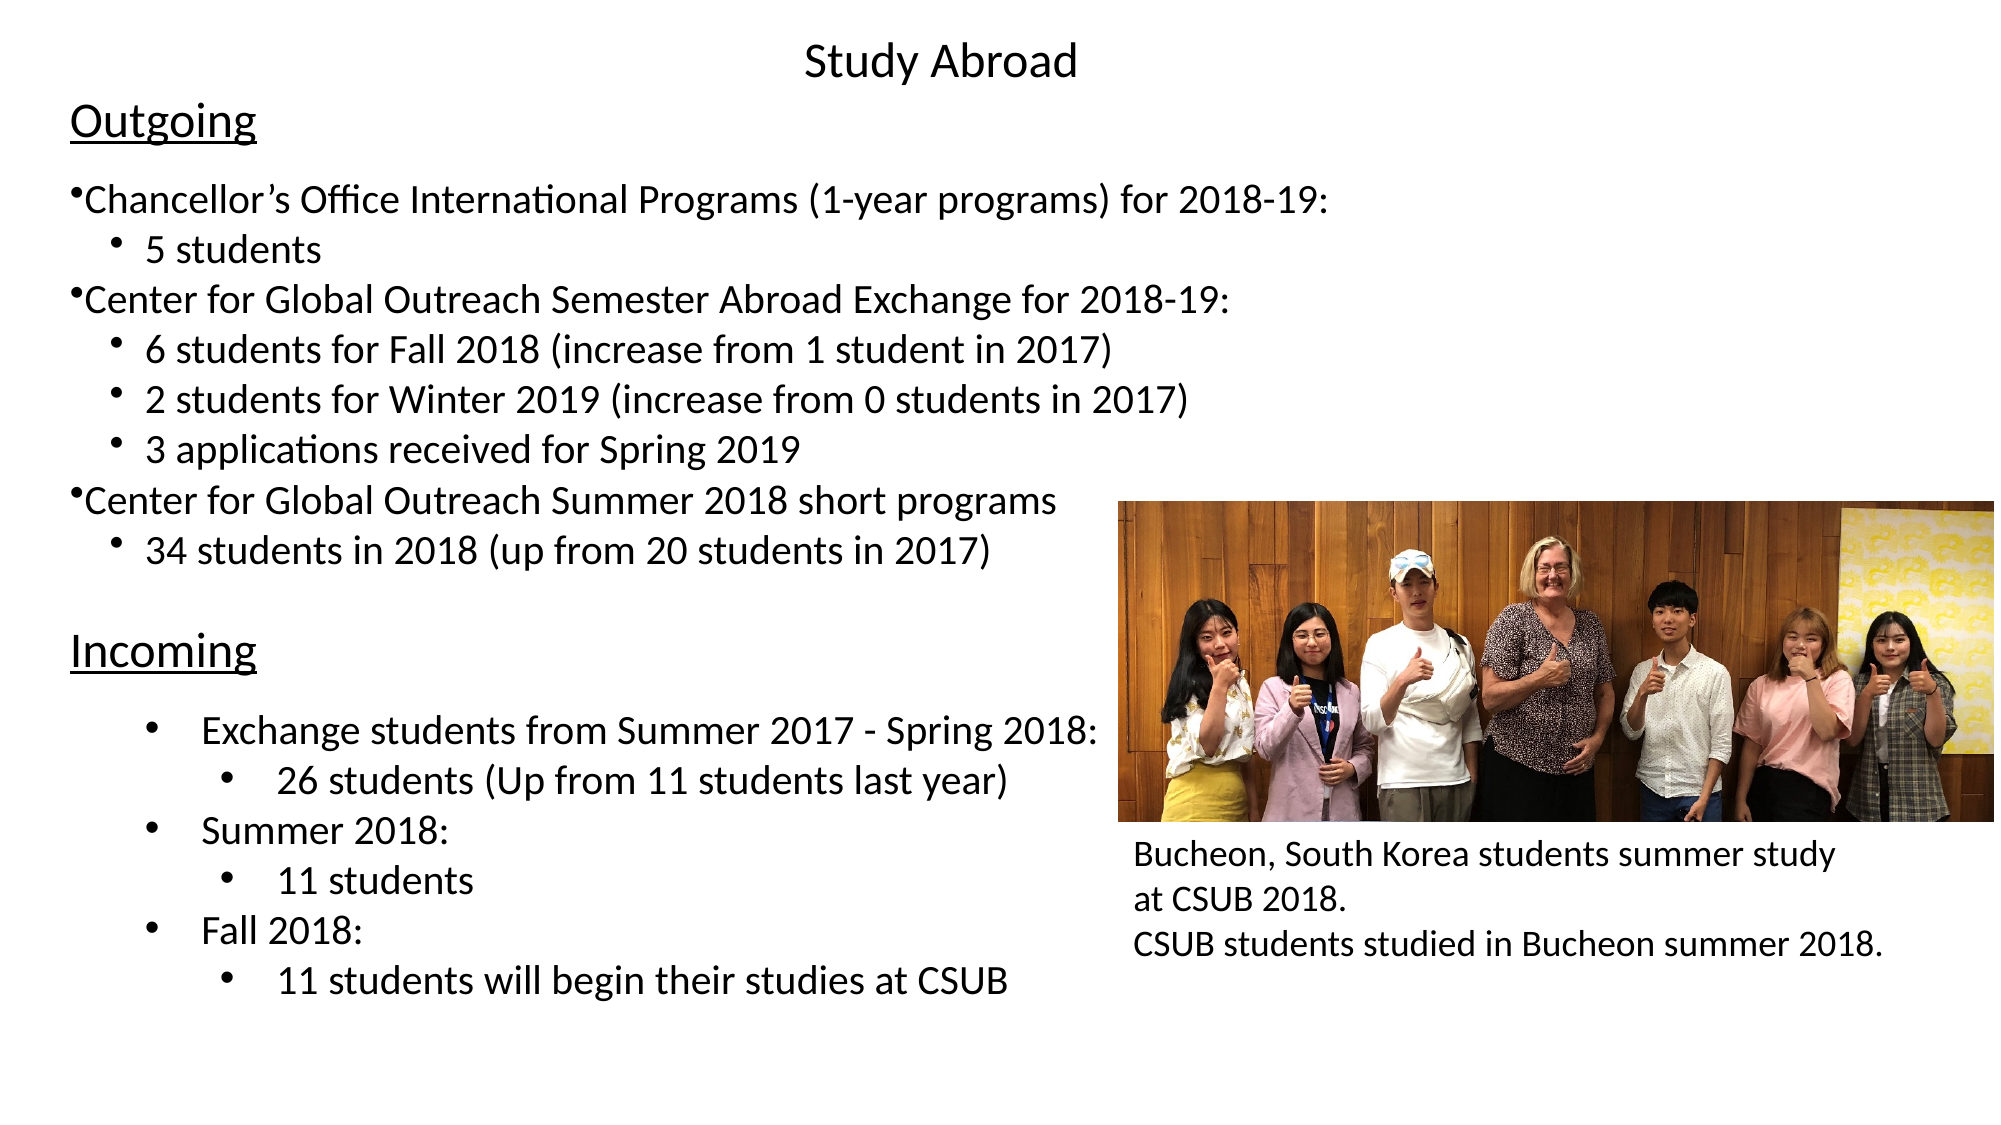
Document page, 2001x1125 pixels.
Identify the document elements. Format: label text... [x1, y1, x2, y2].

text_box Study Abroad Outgoing Chancellor’s Office International Programs (1-year programs) for 2018-19: 5 students Center for Global Outreach Semester Abroad Exchange for 2018-19: 6 students for Fall 2018 (increase from 1 student in 2017) 2 students for Winter 2019 (increase from 0 students in 2017) 3 applications received for Spring 2019 Center for Global Outreach Summer 2018 short programs 34 students in 2018 (up from 20 students in 2017) Incoming Exchange students from Summer 2017 - Spring 2018: 26 students (Up from 11 students last year) Summer 2018: 11 students Fall 2018: 11 students will begin their studies at CSUB [55, 19, 1828, 1125]
picture [1118, 501, 1994, 822]
text_box Bucheon, South Korea students summer study at CSUB 2018. CSUB students studied in Bucheon summer 2018. [1118, 822, 1917, 972]
